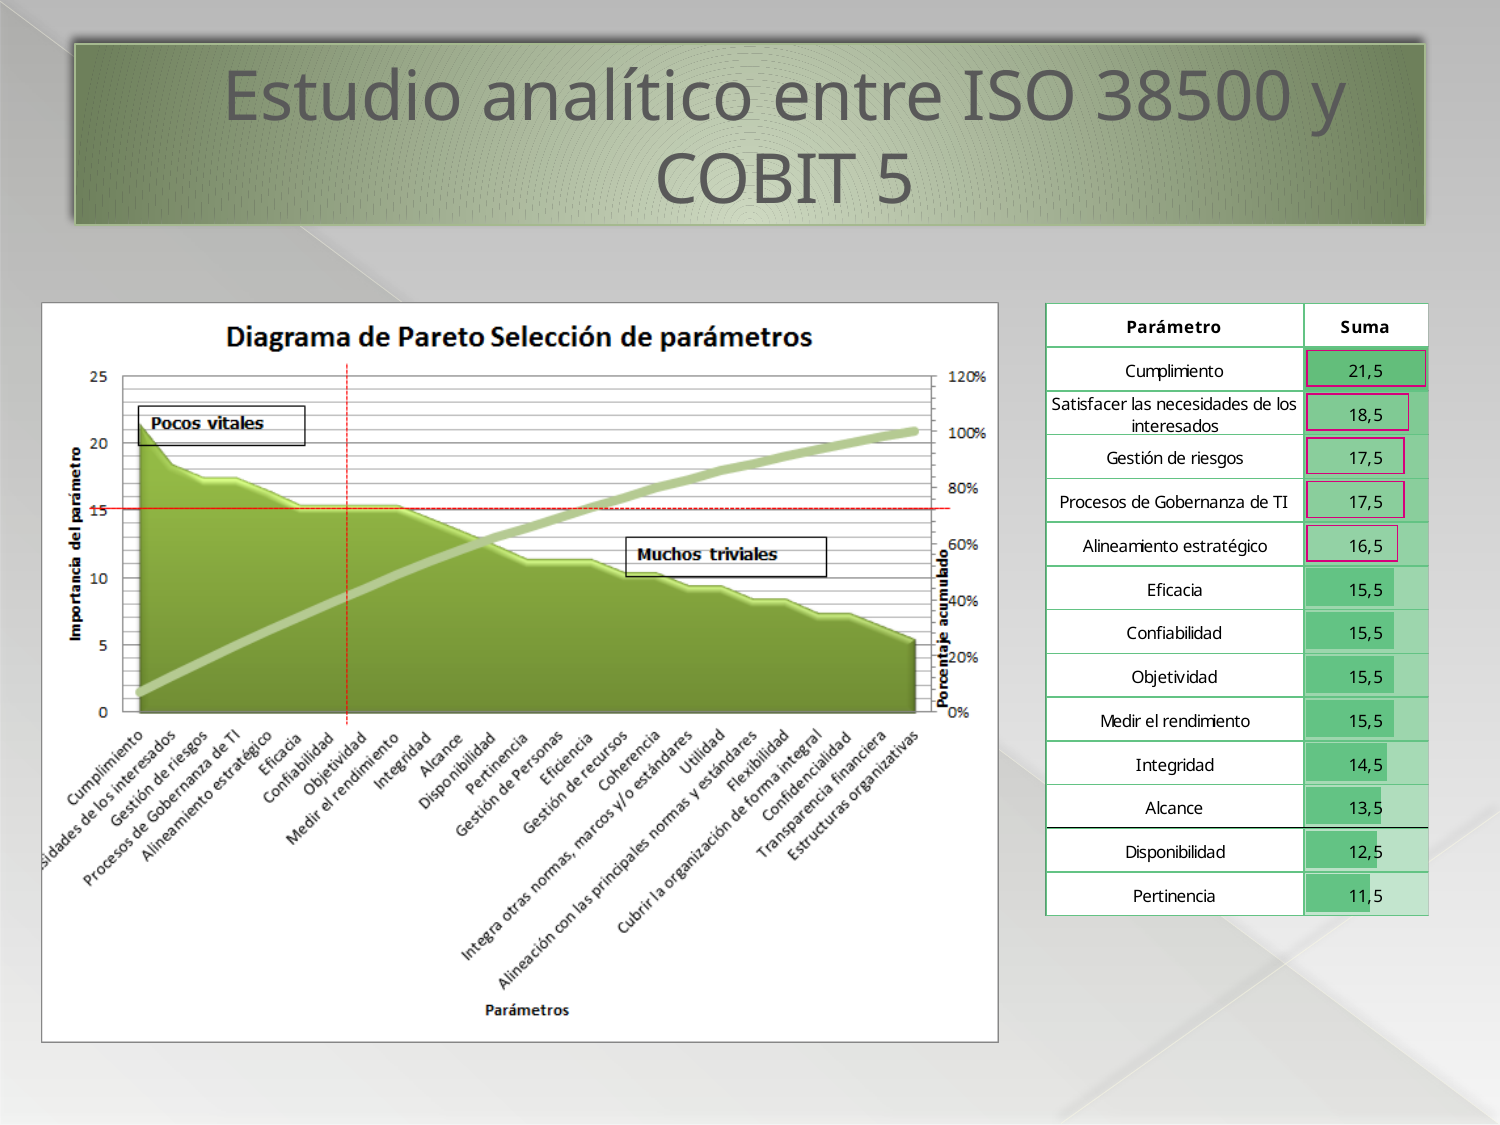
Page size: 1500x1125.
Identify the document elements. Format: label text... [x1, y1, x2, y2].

picture [40, 302, 999, 1043]
title Estudio analítico entre ISO 38500 y COBIT 5 [74, 43, 1426, 226]
picture [1045, 302, 1430, 917]
